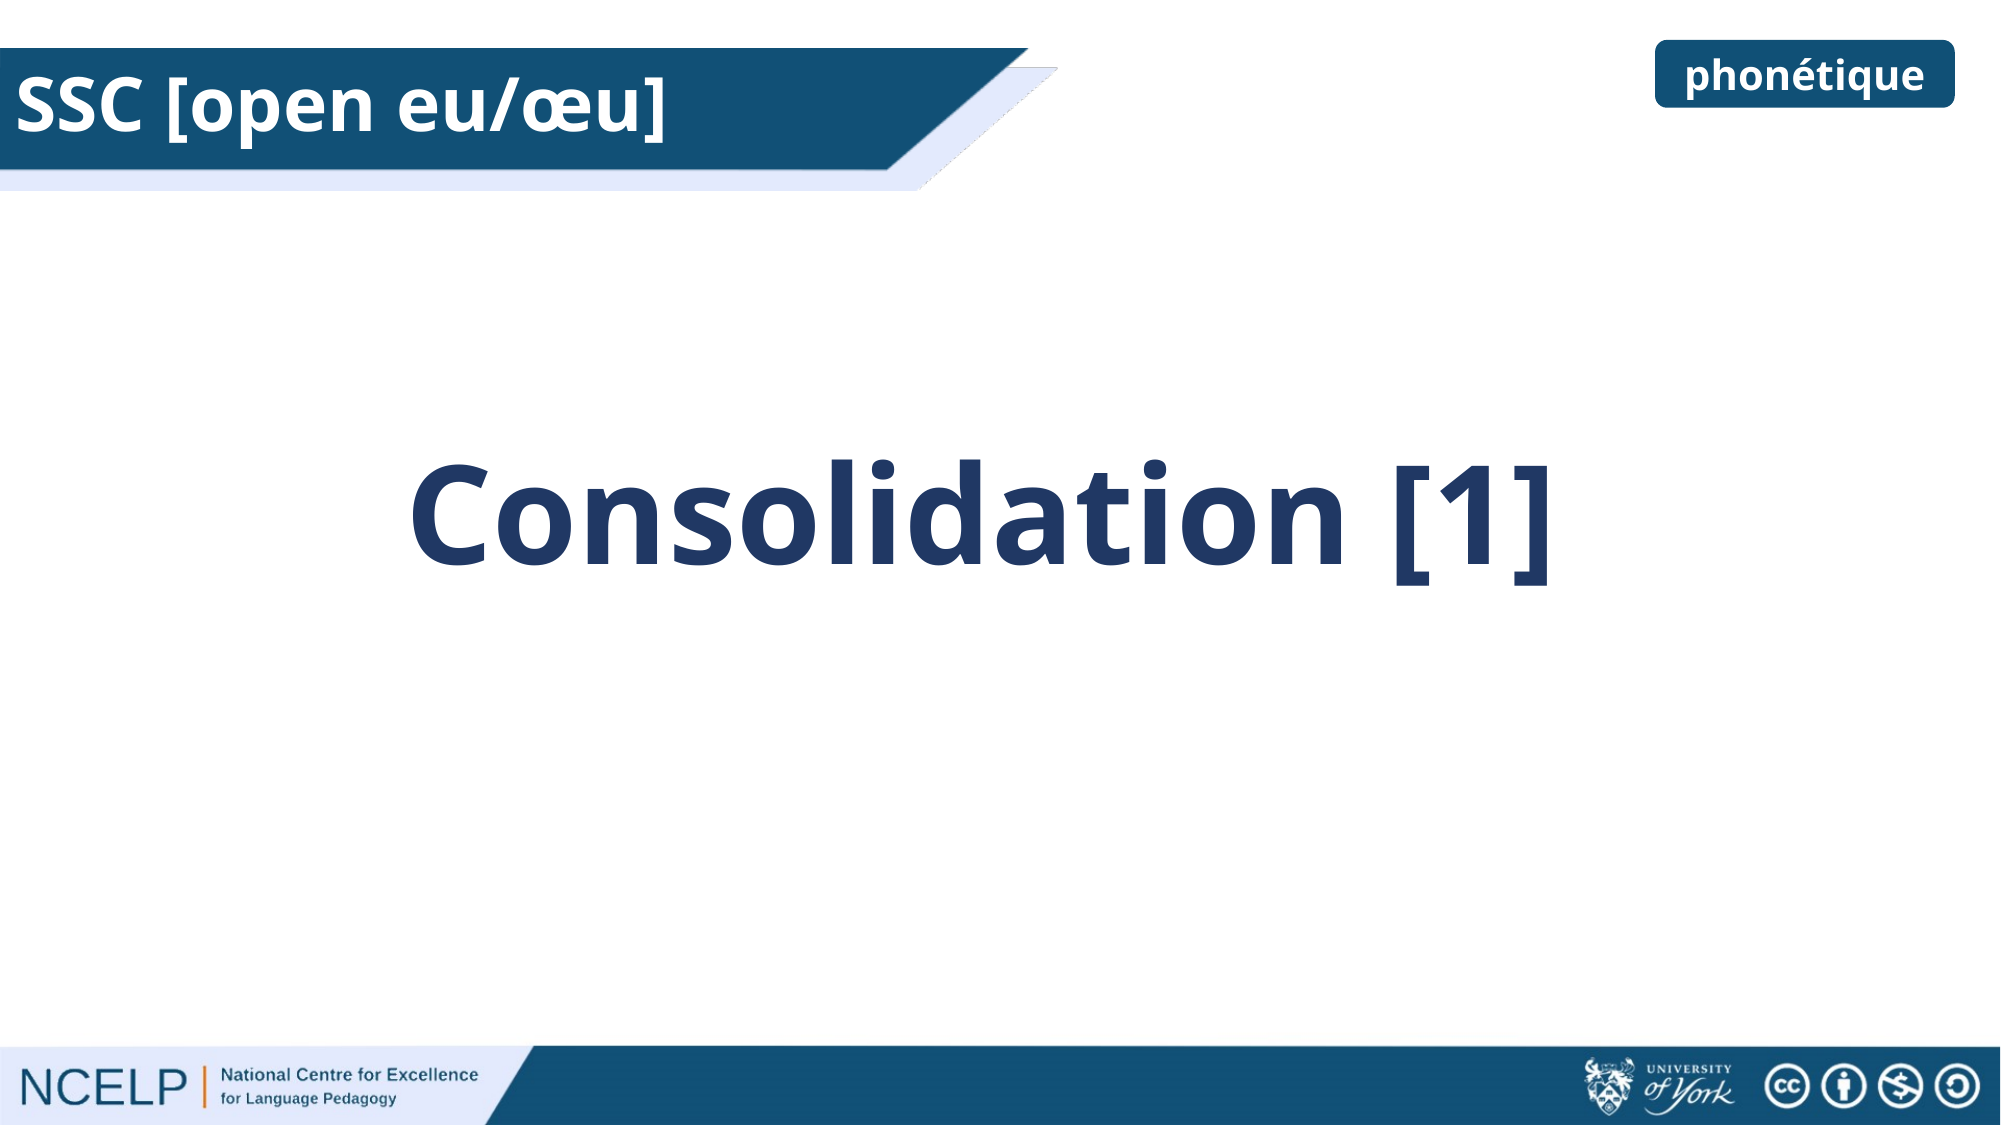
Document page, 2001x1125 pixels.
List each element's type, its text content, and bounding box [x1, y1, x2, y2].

text_box Consolidation [1] [53, 419, 1910, 600]
text_box phonétique [1655, 39, 1955, 108]
picture [0, 0, 2001, 1125]
